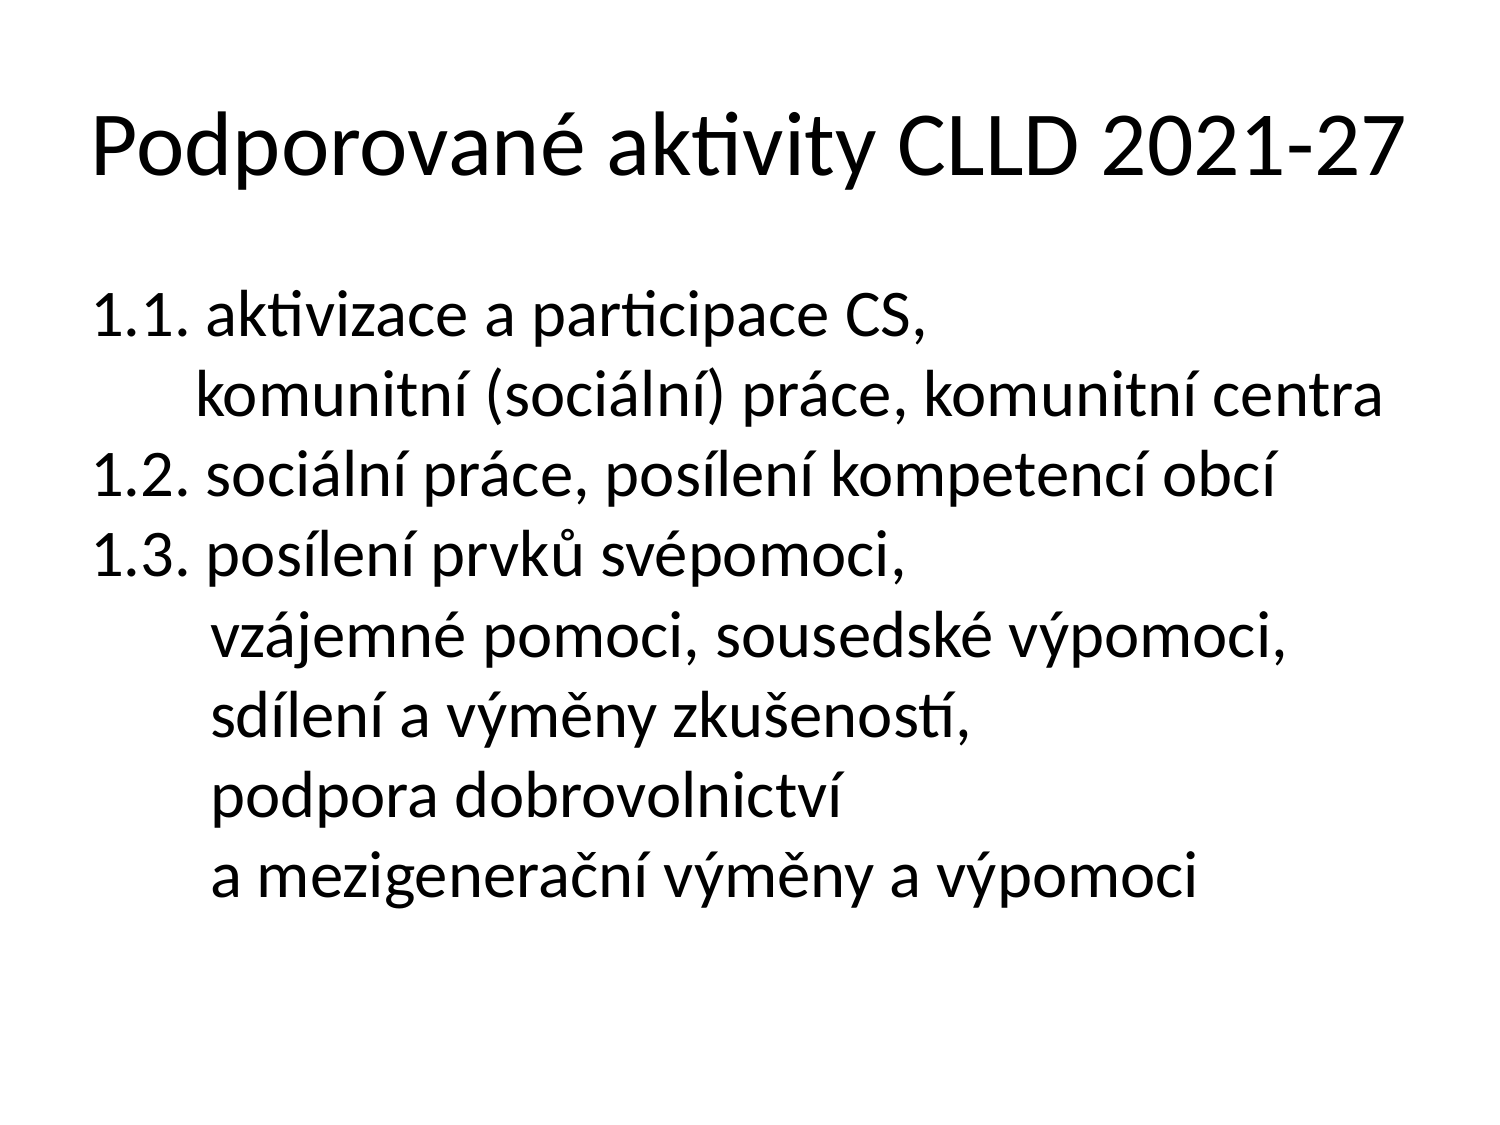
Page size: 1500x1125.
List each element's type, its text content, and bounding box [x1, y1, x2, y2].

list 1.1. aktivizace a participace CS, komunitní (sociální) práce, komunitní centra 1.2. sociální práce, posílení kompetencí obcí 1.3. posílení prvků svépomoci, vzájemné pomoci, sousedské výpomoci, sdílení a výměny zkušeností, podpora dobrovolnictví a mezigenerační výměny a výpomoci [75, 262, 1471, 1005]
title Podporované aktivity CLLD 2021-27 [75, 45, 1425, 233]
